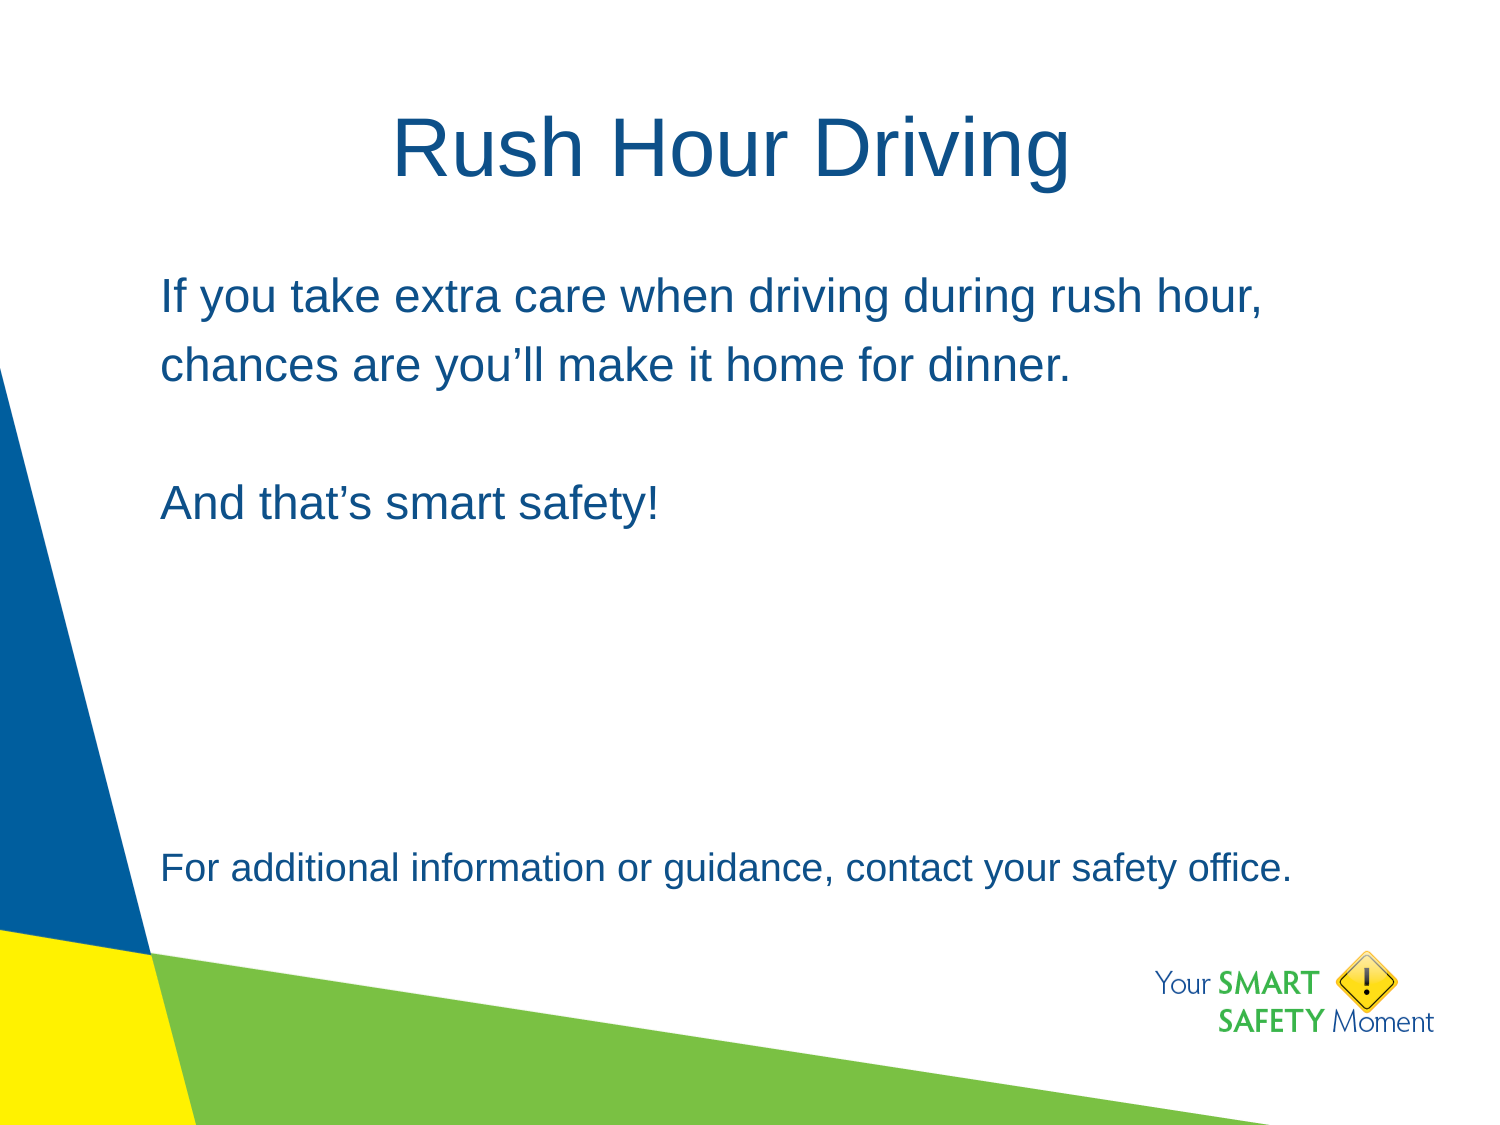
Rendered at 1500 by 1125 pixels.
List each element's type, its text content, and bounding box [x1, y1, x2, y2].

title Rush Hour Driving [18, 85, 1445, 201]
picture [0, 0, 1500, 1125]
list If you take extra care when driving during rush hour, chances are you’ll make it home for dinner. And that’s smart safety! For additional information or guidance, contact your safety office. [145, 173, 1363, 902]
